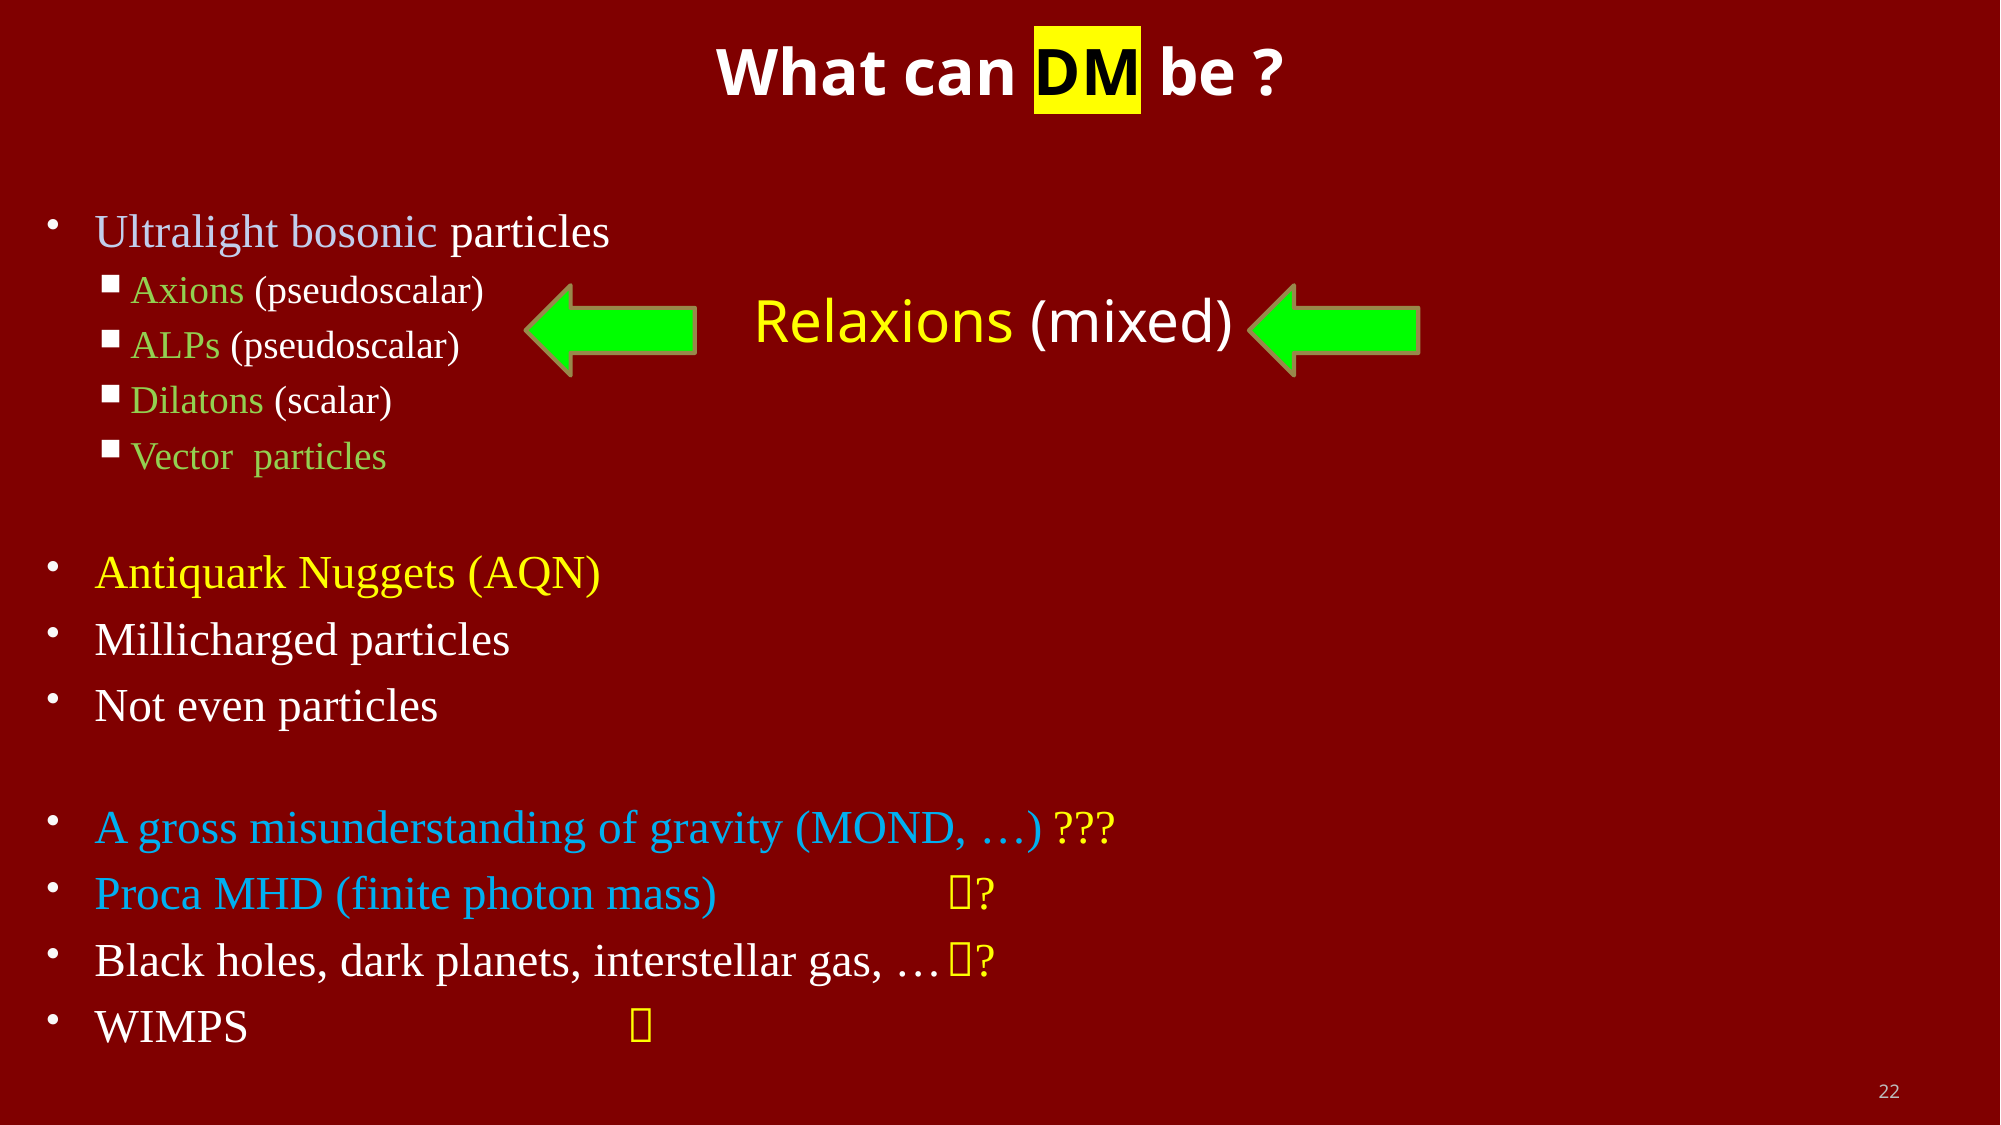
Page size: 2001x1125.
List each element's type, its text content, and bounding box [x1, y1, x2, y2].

text_box Relaxions (mixed) [738, 276, 1249, 362]
text_box [523, 283, 697, 378]
text_box [1246, 283, 1421, 378]
title What can DM be ? [99, 6, 1900, 133]
slide_number 22 [1733, 1052, 1900, 1113]
list Ultralight bosonic particles Axions (pseudoscalar) ALPs (pseudoscalar) Dilatons (scalar) Vector particles Antiquark Nuggets (AQN) Millicharged particles Not even particles A gross misunderstanding of gravity (MOND, …) ??? Proca MHD (finite photon mass) ? Black holes, dark planets, interstellar gas, … ? WIMPS  [17, 134, 1983, 1113]
